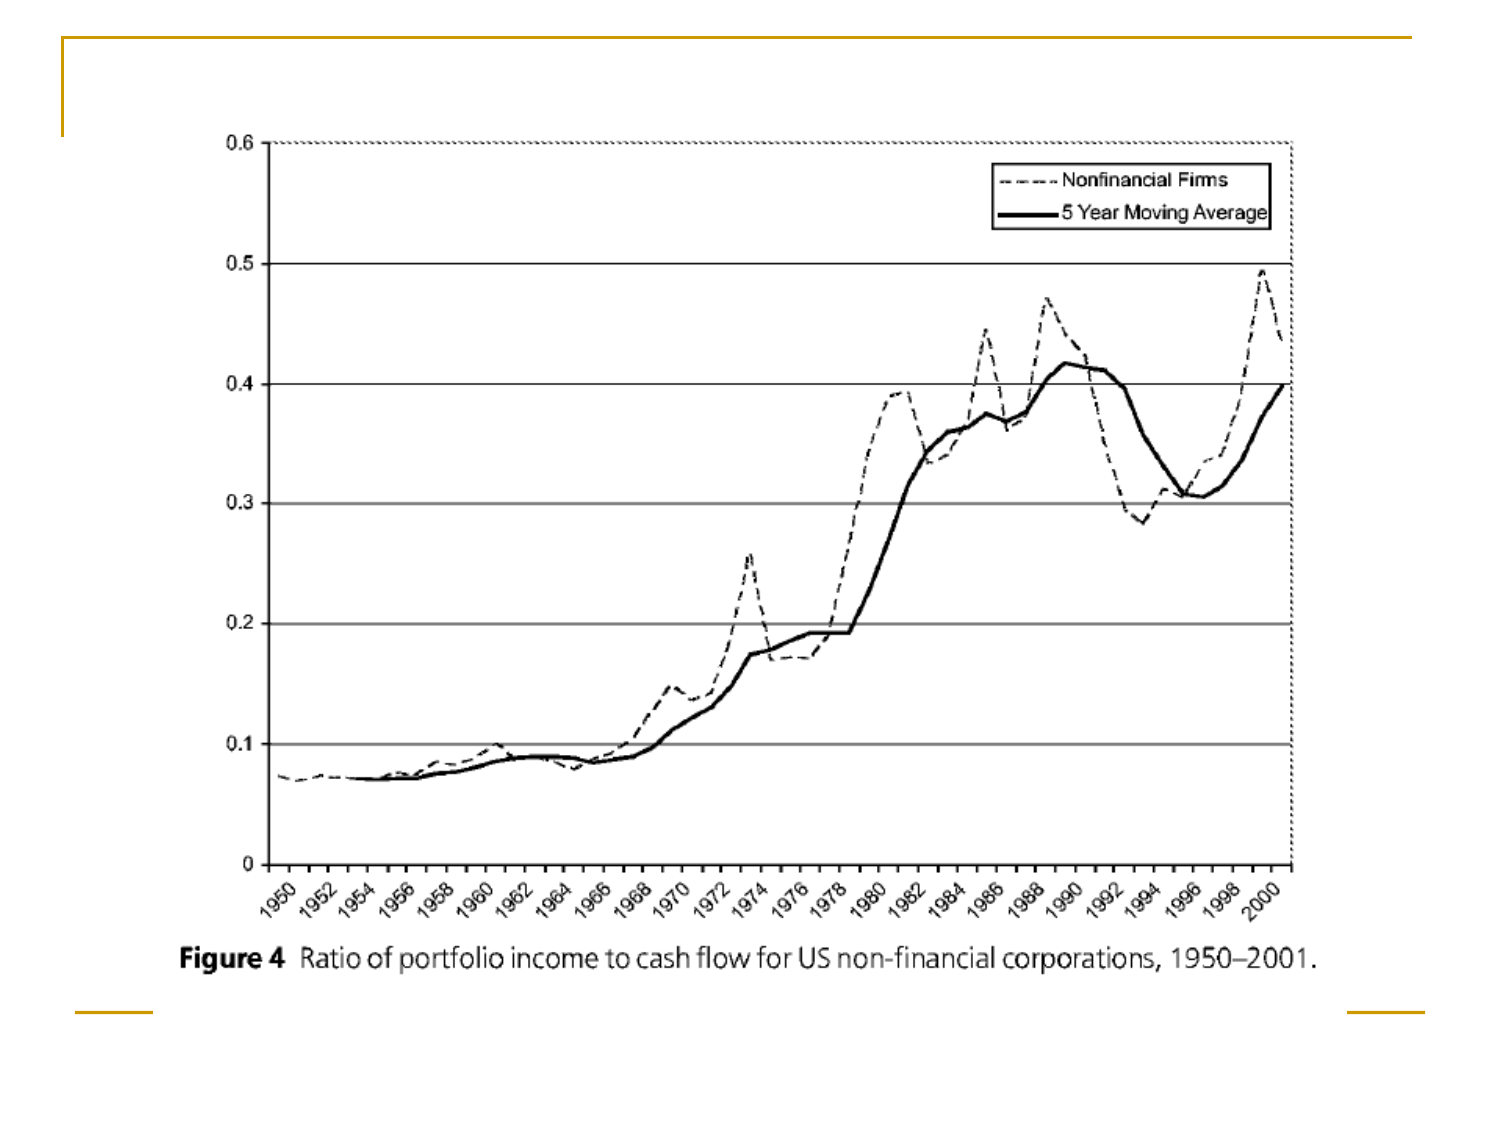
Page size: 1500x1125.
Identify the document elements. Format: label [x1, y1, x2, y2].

picture [153, 98, 1347, 1026]
